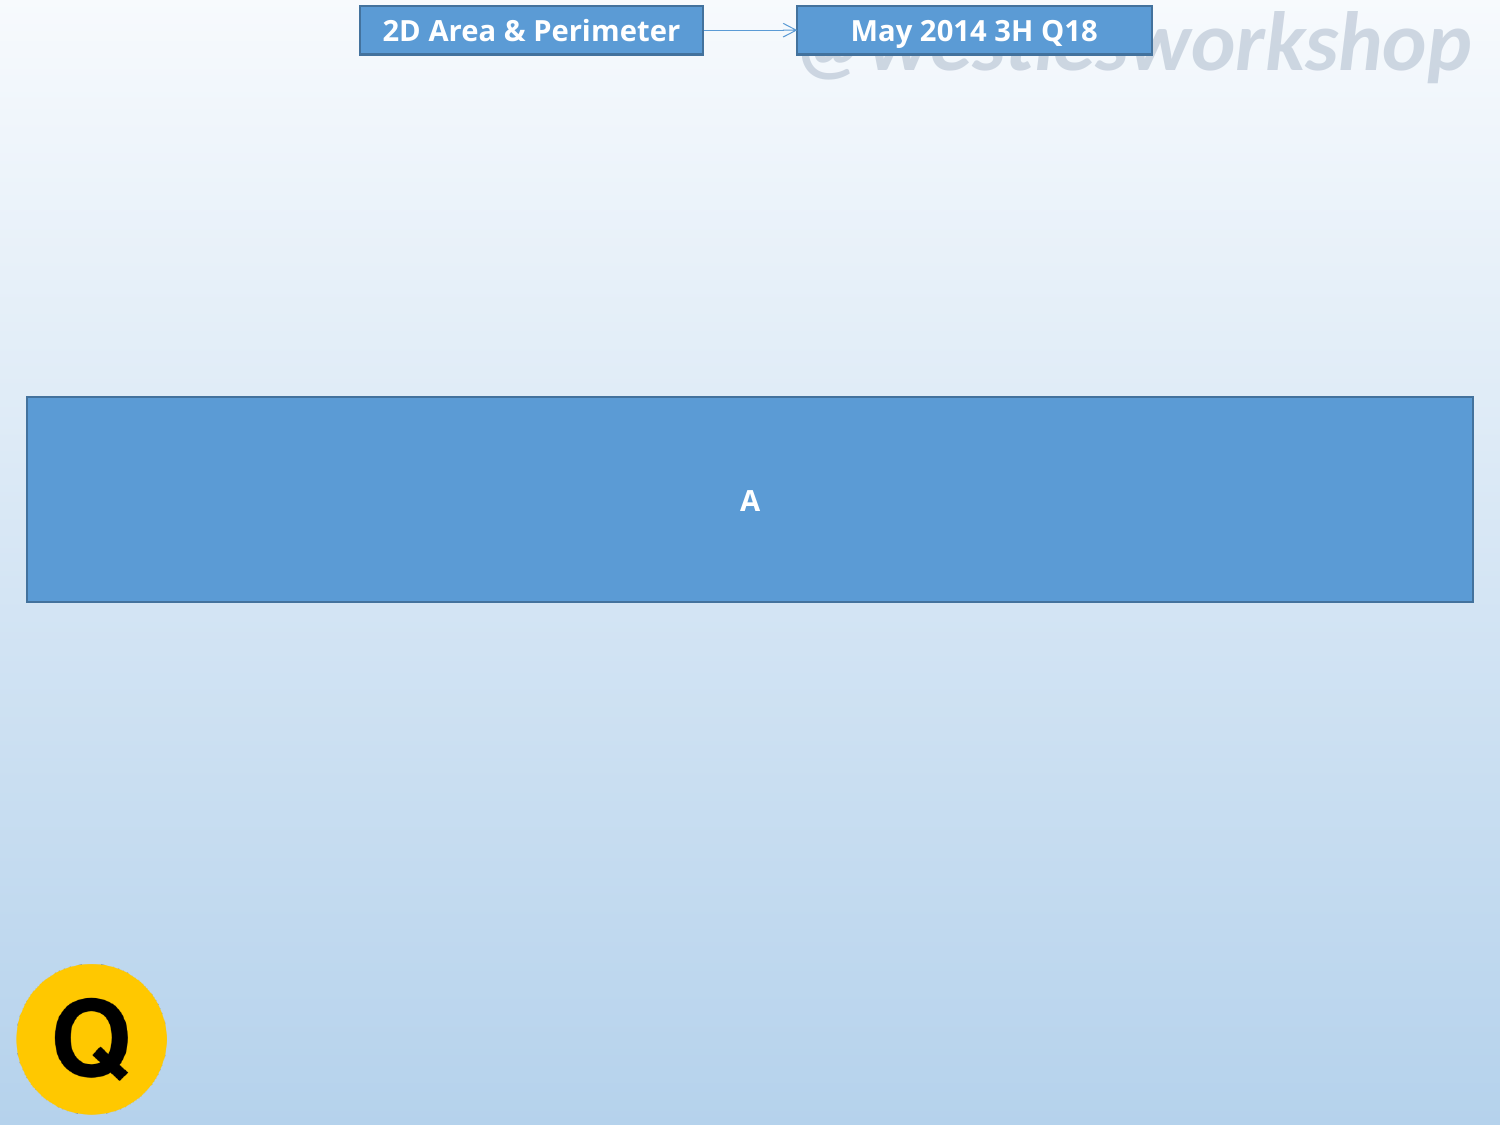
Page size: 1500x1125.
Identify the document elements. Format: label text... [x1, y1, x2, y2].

picture [26, 397, 1474, 602]
text_box 2D Area & Perimeter [359, 5, 704, 56]
text_box May 2014 3H Q18 [796, 5, 1153, 56]
picture [0, 940, 191, 1125]
